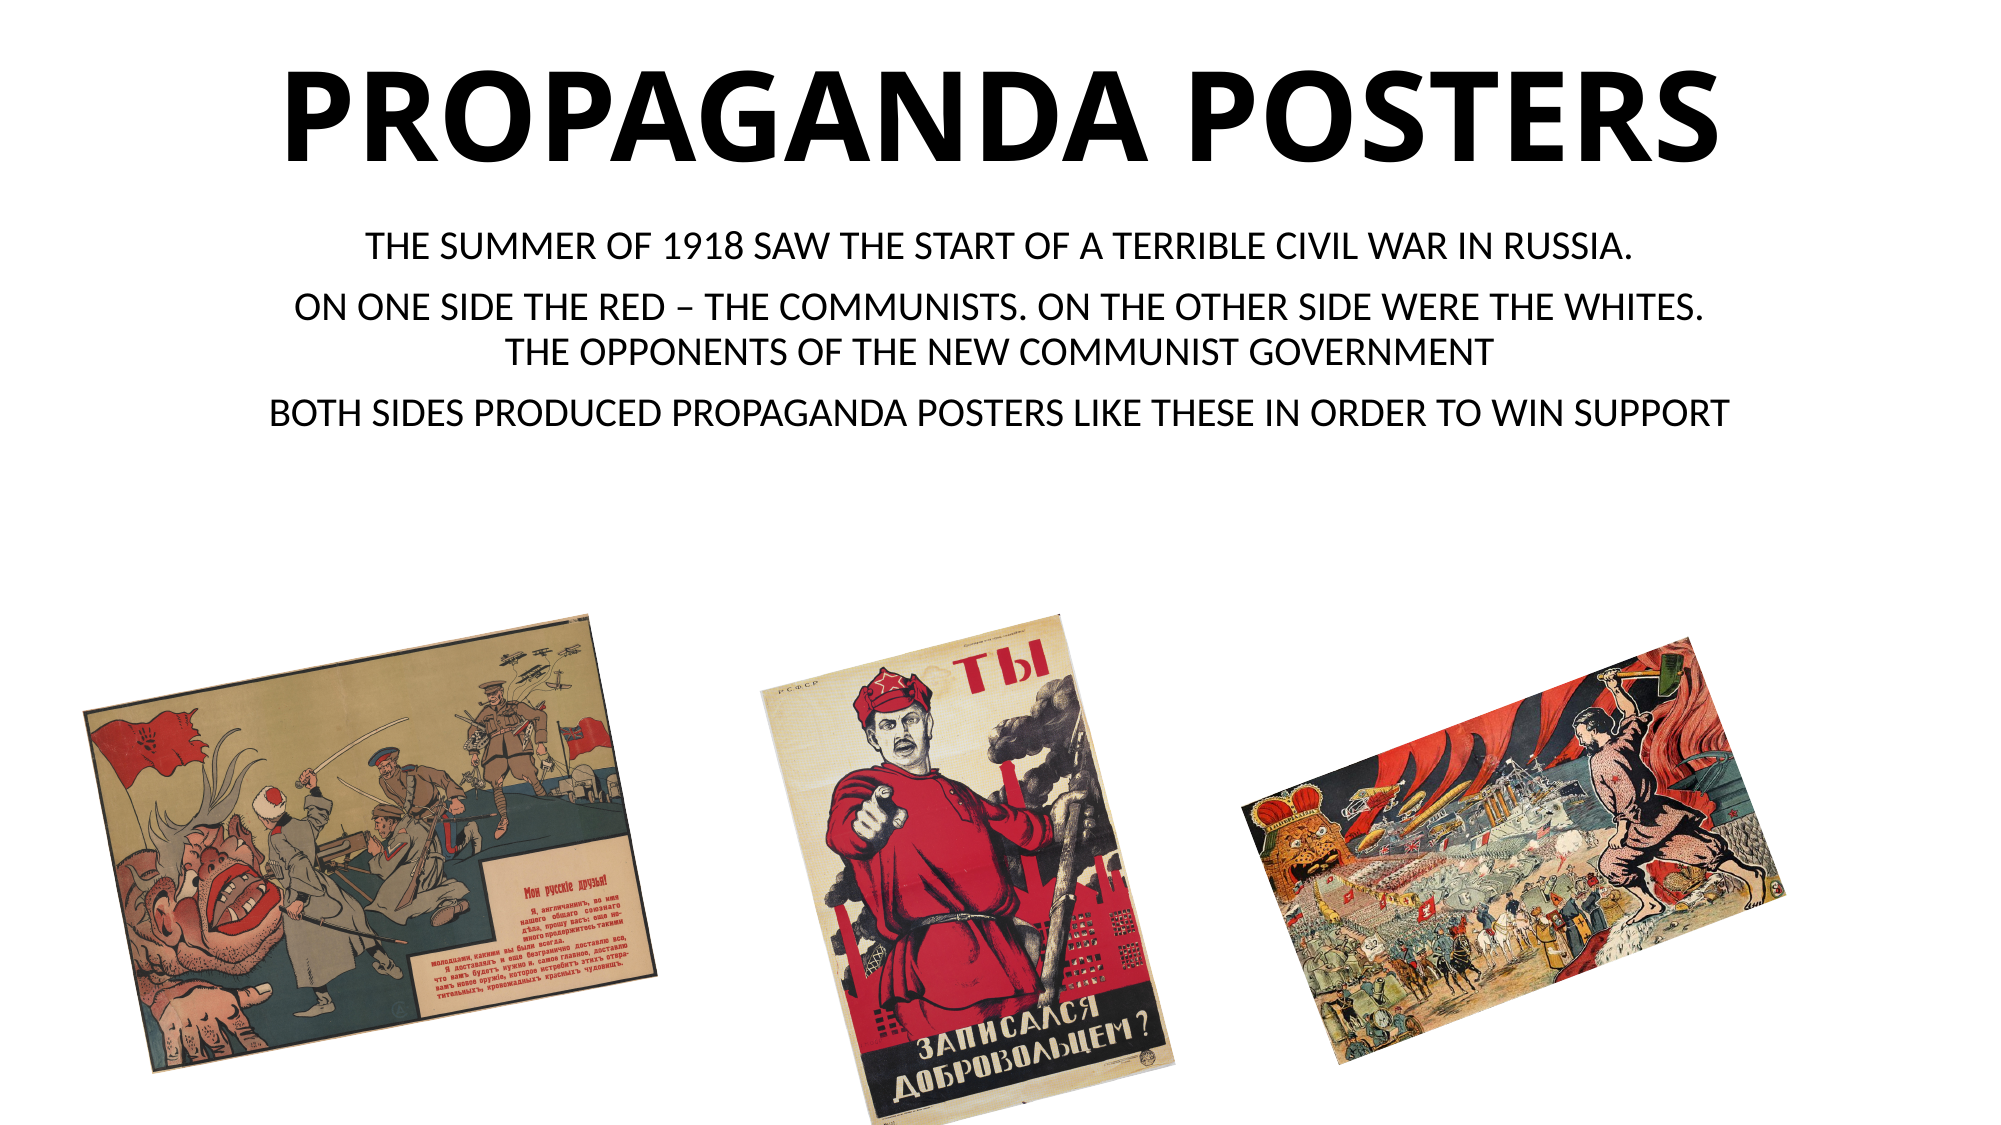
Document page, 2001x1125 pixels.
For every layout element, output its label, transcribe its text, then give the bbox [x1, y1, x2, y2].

title PROPAGANDA POSTERS [249, 0, 1750, 196]
picture [83, 614, 658, 1074]
subtitle THE SUMMER OF 1918 SAW THE START OF A TERRIBLE CIVIL WAR IN RUSSIA. ON ONE SIDE THE RED – THE COMMUNISTS. ON THE OTHER SIDE WERE THE WHITES. THE OPPONENTS OF THE NEW COMMUNIST GOVERNMENT BOTH SIDES PRODUCED PROPAGANDA POSTERS LIKE THESE IN ORDER TO WIN SUPPORT [249, 216, 1750, 489]
picture [1240, 636, 1787, 1066]
picture [760, 614, 1175, 1125]
